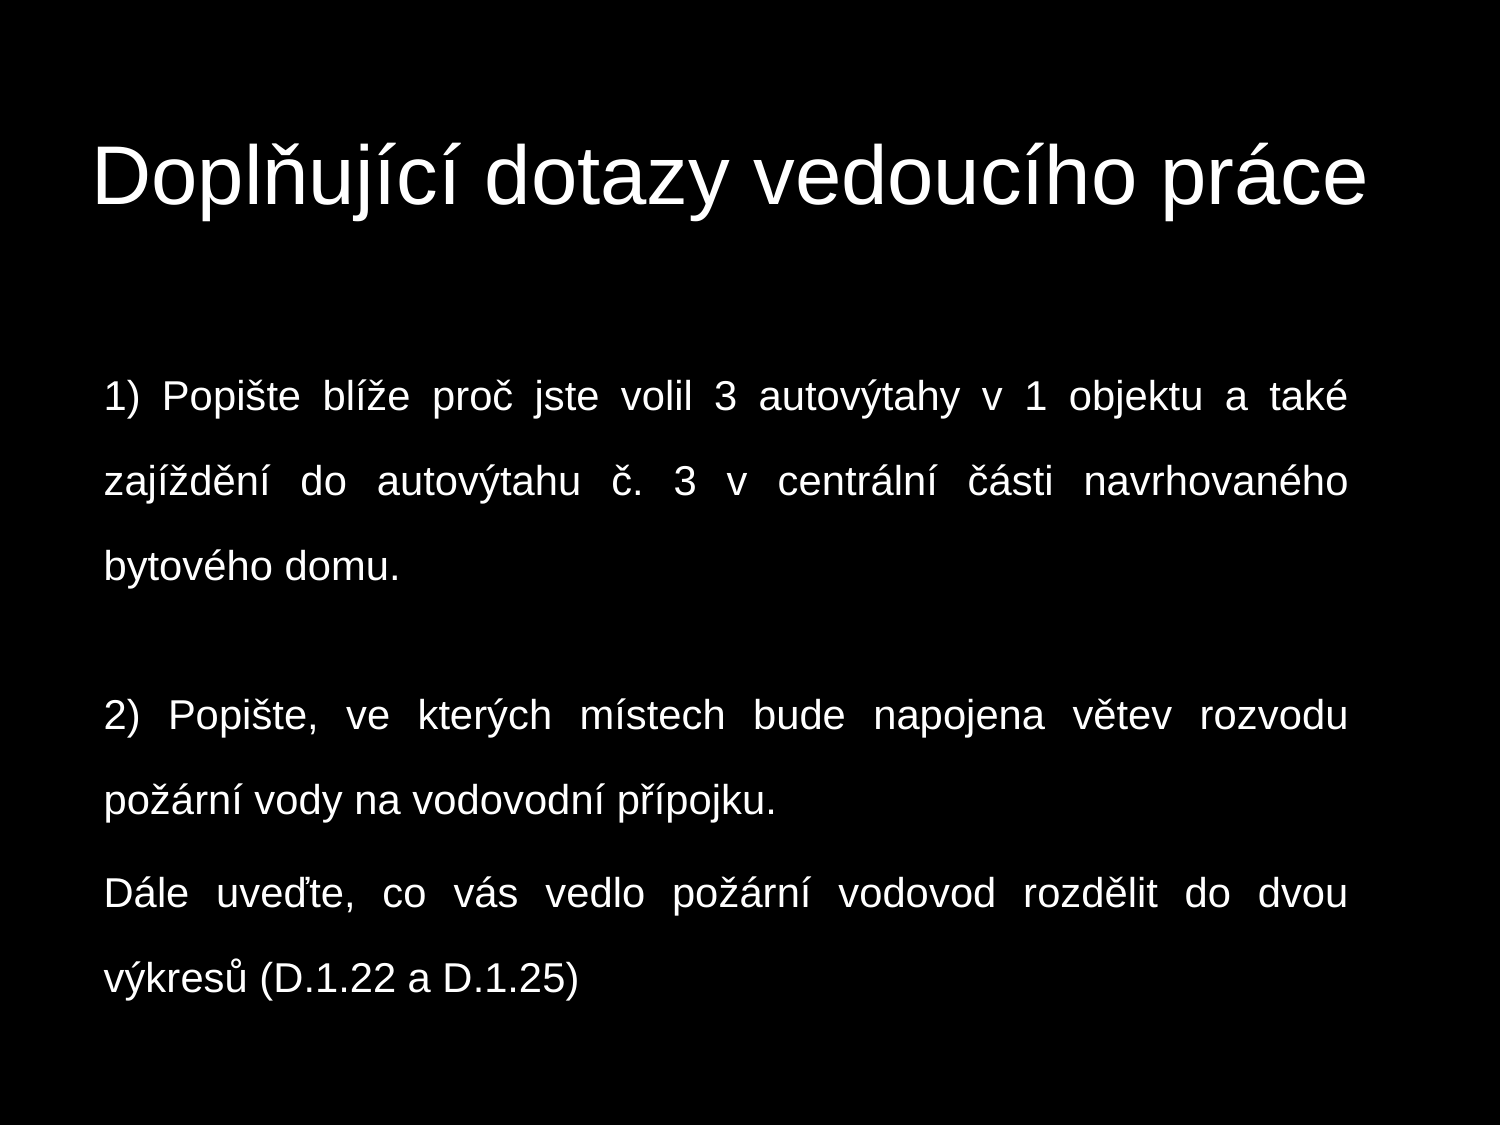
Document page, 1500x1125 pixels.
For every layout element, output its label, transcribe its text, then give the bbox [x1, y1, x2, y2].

text_box 1) Popište blíže proč jste volil 3 autovýtahy v 1 objektu a také zajíždění do autovýtahu č. 3 v centrální části navrhovaného bytového domu. [88, 326, 1365, 622]
text_box 2) Popište, ve kterých místech bude napojena větev rozvodu požární vody na vodovodní přípojku. Dále uveďte, co vás vedlo požární vodovod rozdělit do dvou výkresů (D.1.22 a D.1.25) [88, 645, 1365, 1047]
title Doplňující dotazy vedoucího práce [76, 78, 1484, 265]
